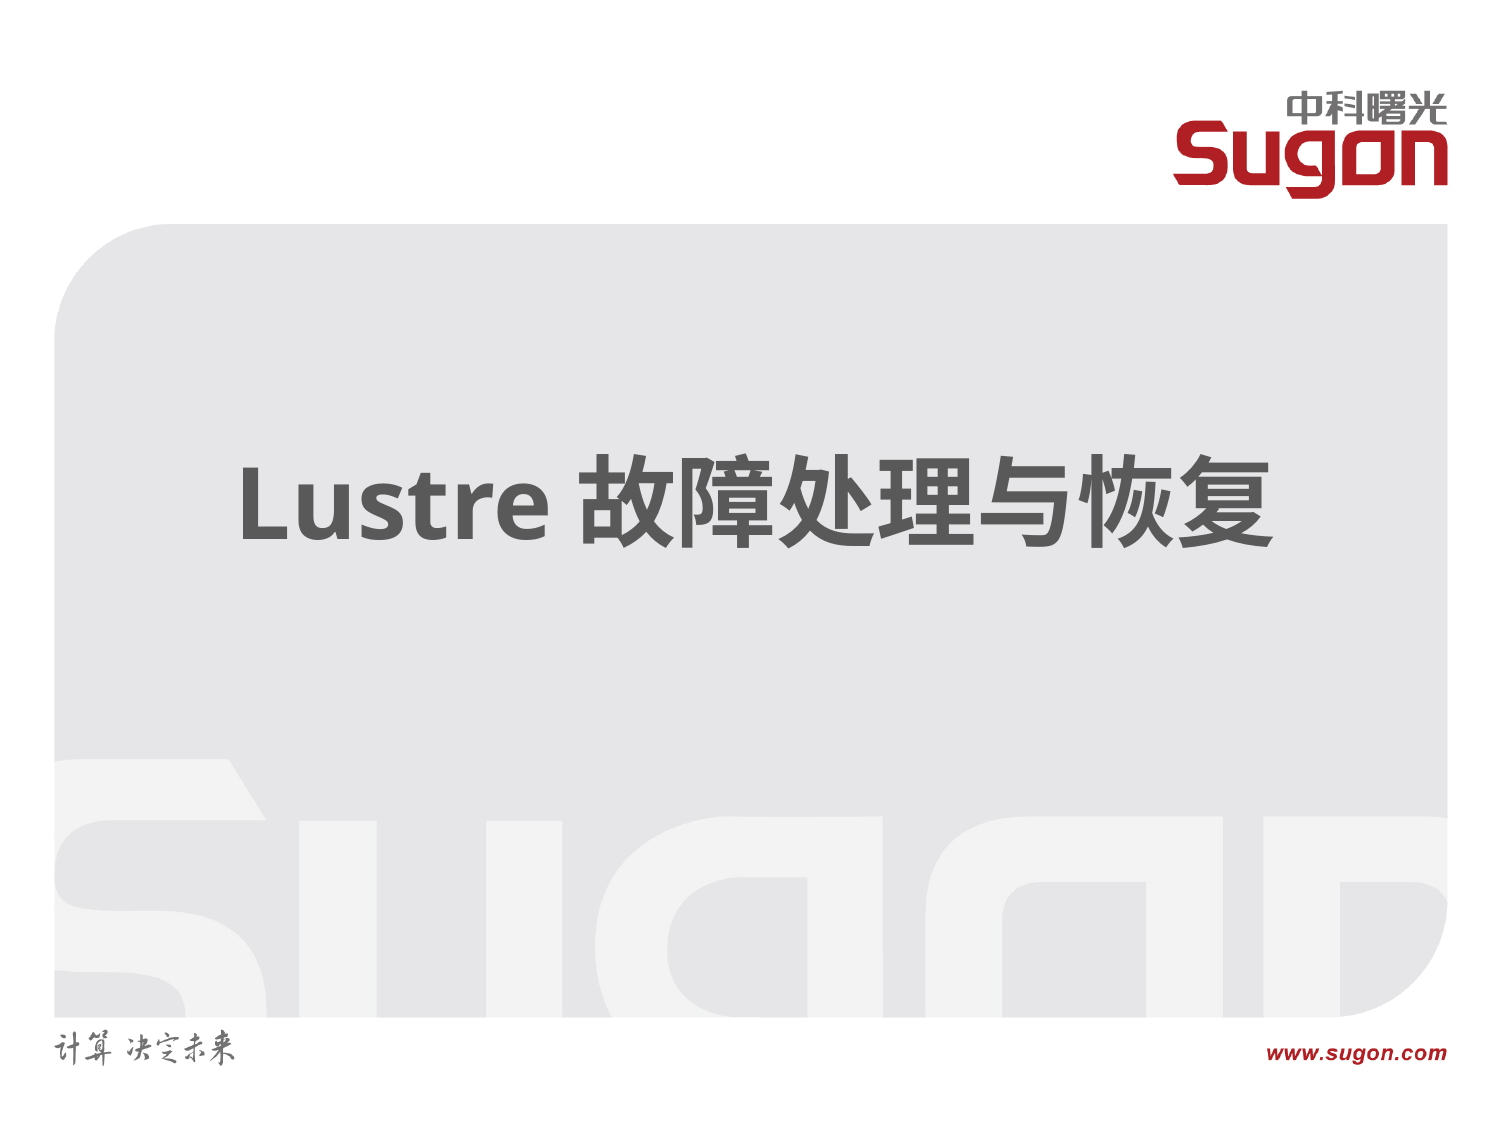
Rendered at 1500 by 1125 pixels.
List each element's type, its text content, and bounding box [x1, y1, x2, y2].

list Lustre故障处理与恢复 [159, 432, 1353, 569]
picture [0, 0, 1500, 1125]
